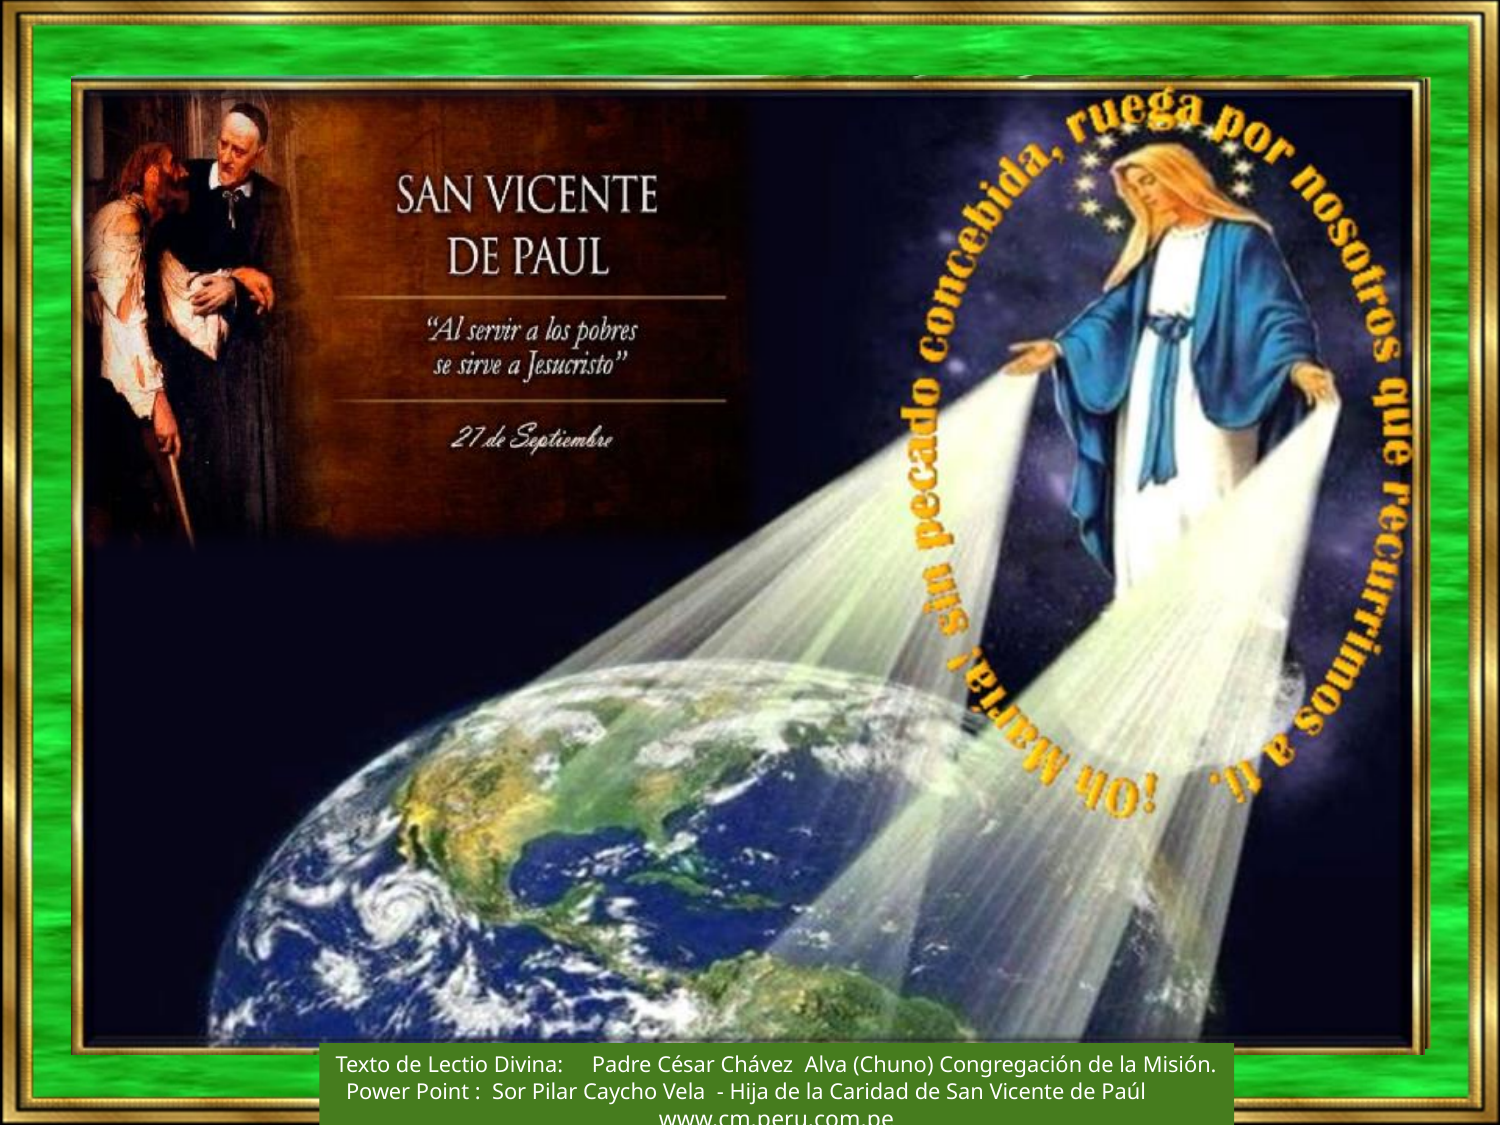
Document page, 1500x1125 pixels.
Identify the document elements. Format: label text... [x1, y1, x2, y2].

picture [0, 0, 1500, 1125]
text_box Texto de Lectio Divina: Padre César Chávez Alva (Chuno) Congregación de la Misión. Power Point : Sor Pilar Caycho Vela - Hija de la Caridad de San Vicente de Paúl www.cm.peru.com.pe [319, 1061, 1235, 1125]
